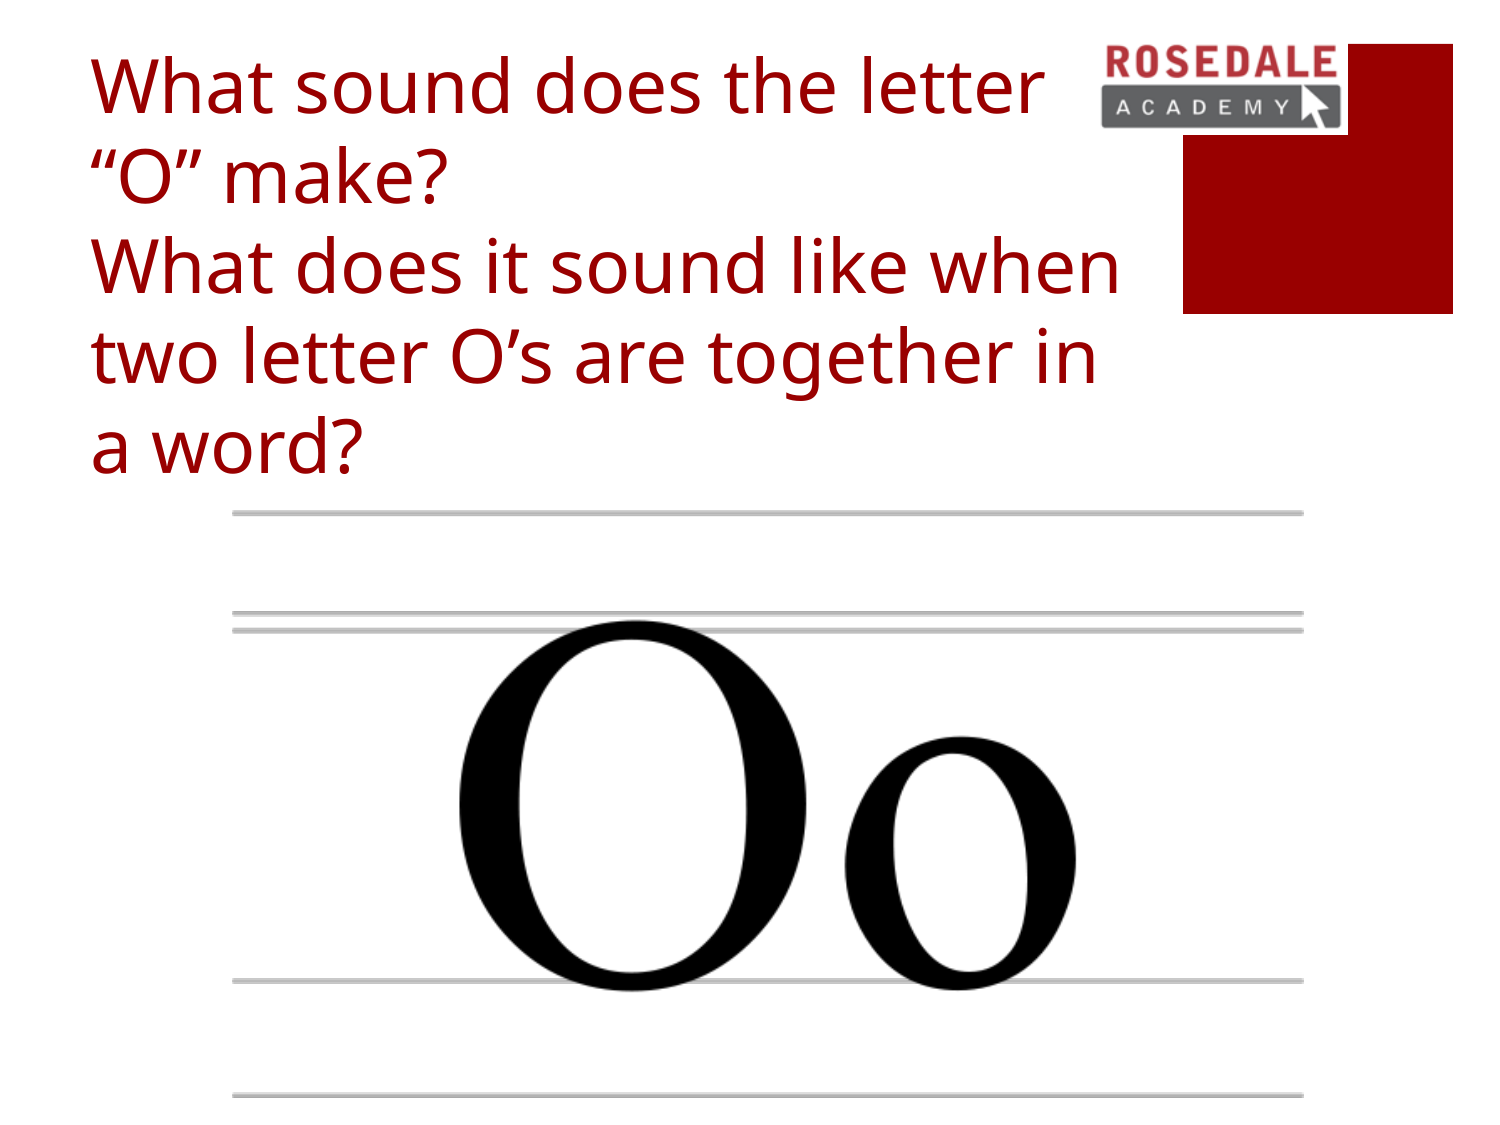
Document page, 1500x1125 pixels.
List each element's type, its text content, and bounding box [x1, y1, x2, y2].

picture [1092, 36, 1349, 135]
picture [232, 495, 1305, 1113]
title What sound does the letter “O” make? What does it sound like when two letter O’s are together in a word? [75, 309, 1143, 497]
